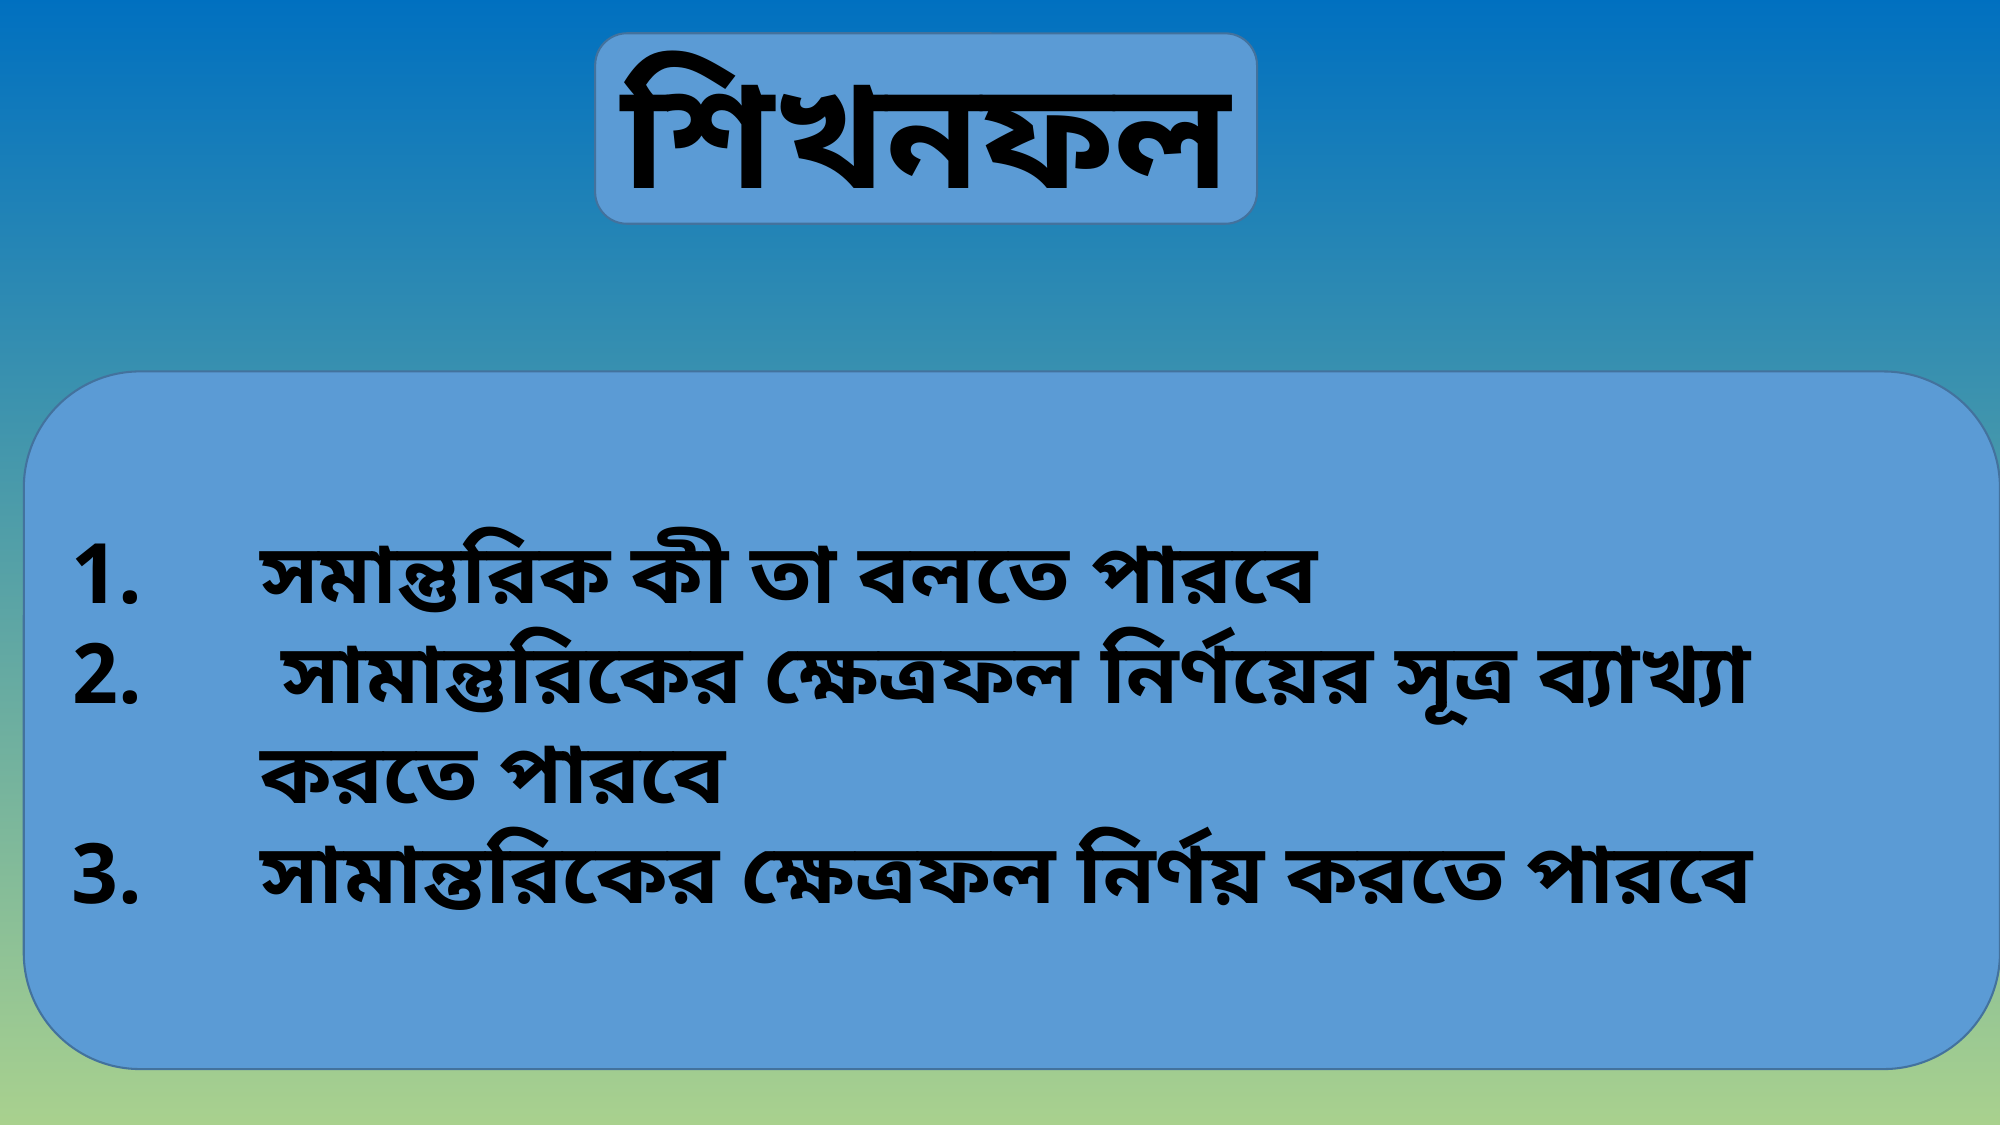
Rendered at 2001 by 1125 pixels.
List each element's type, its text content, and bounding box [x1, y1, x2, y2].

text_box সমান্তুরিক কী তা বলতে পারবে সামান্তুরিকের ক্ষেত্রফল নির্ণয়ের সূত্র ব্যাখ্যা করতে পারবে সামান্তরিকের ক্ষেত্রফল নির্ণয় করতে পারবে [22, 370, 2000, 1071]
text_box শিখনফল [594, 32, 1259, 225]
